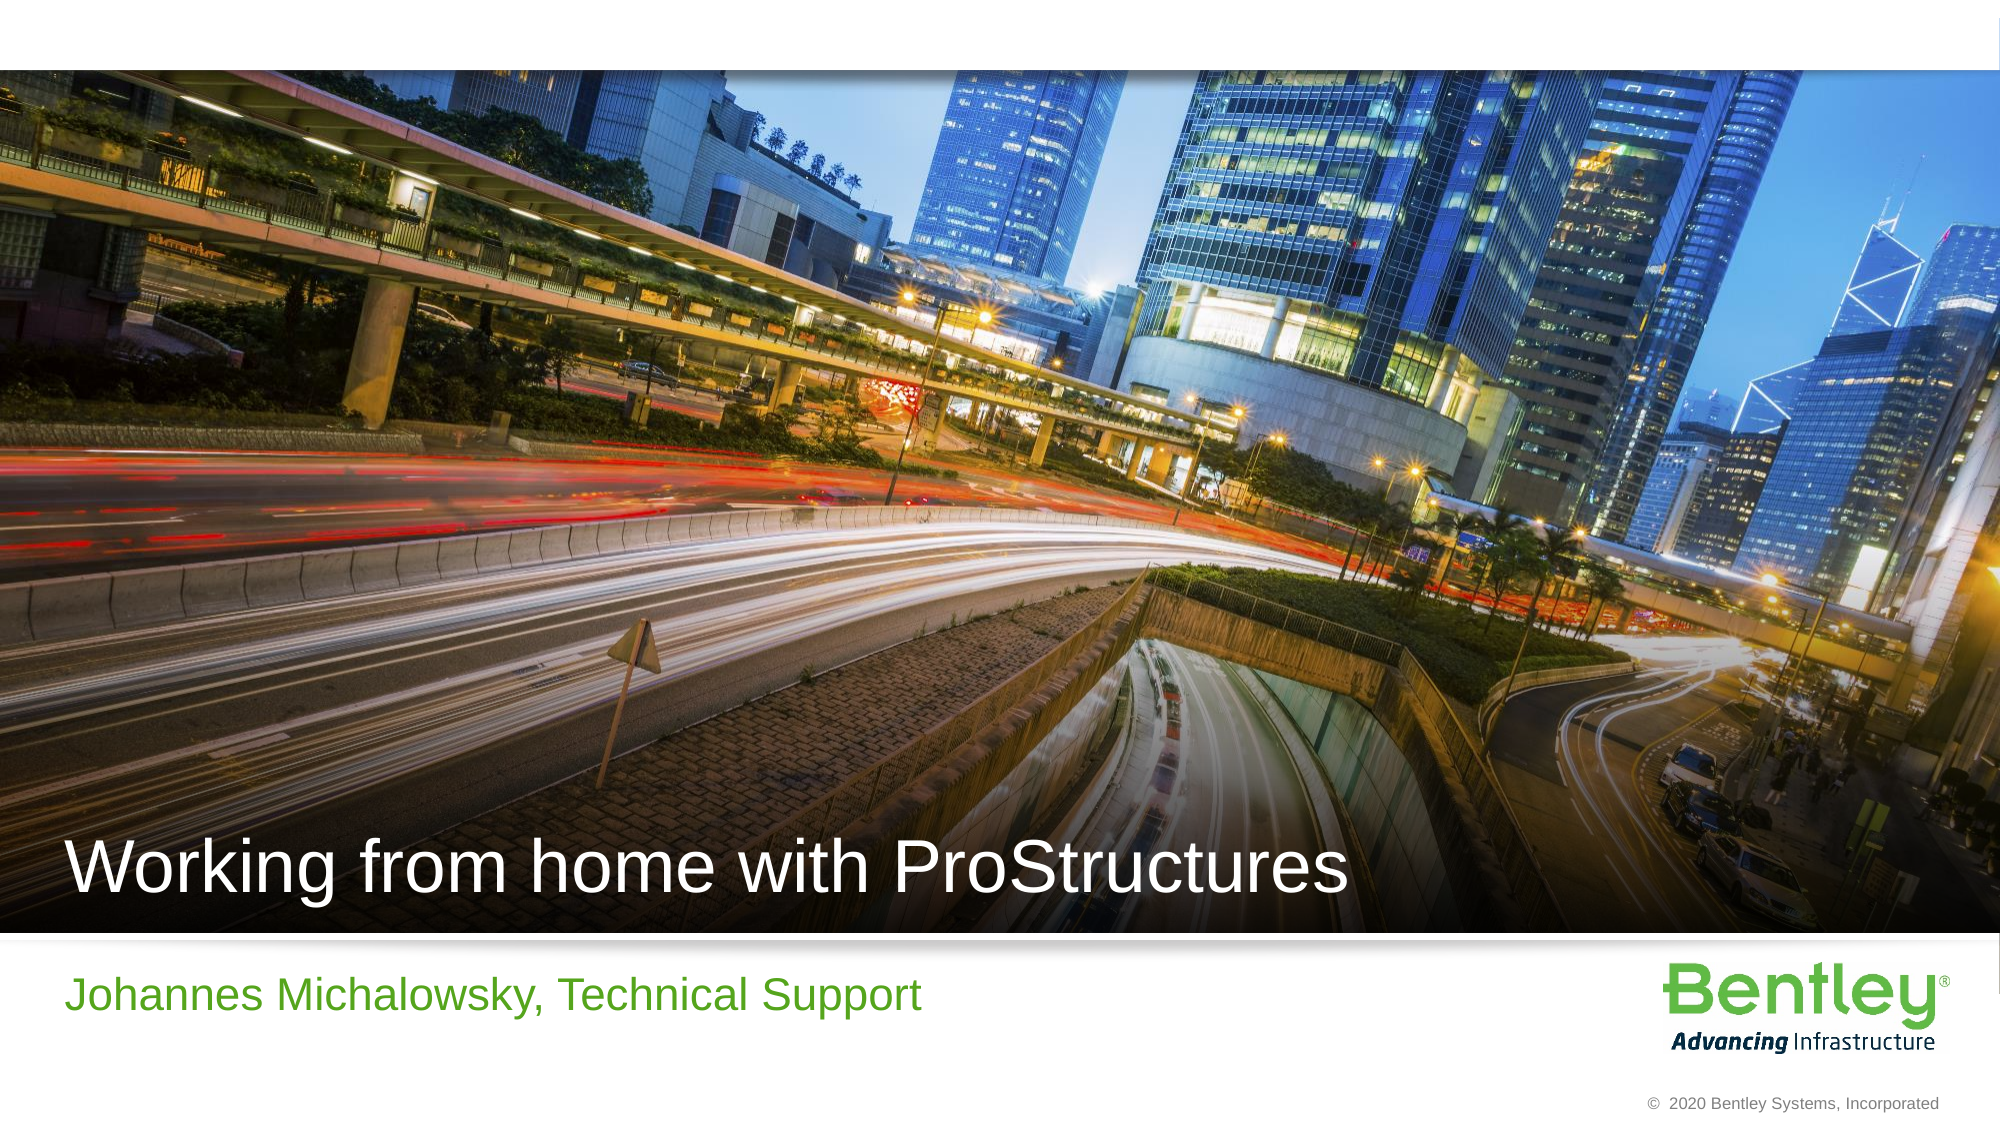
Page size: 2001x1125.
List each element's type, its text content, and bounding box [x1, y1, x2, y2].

subtitle Johannes Michalowsky, Technical Support [64, 960, 1496, 1080]
picture [0, 71, 2000, 892]
title Working from home with ProStructures [64, 663, 1937, 920]
picture [1663, 962, 1950, 1054]
